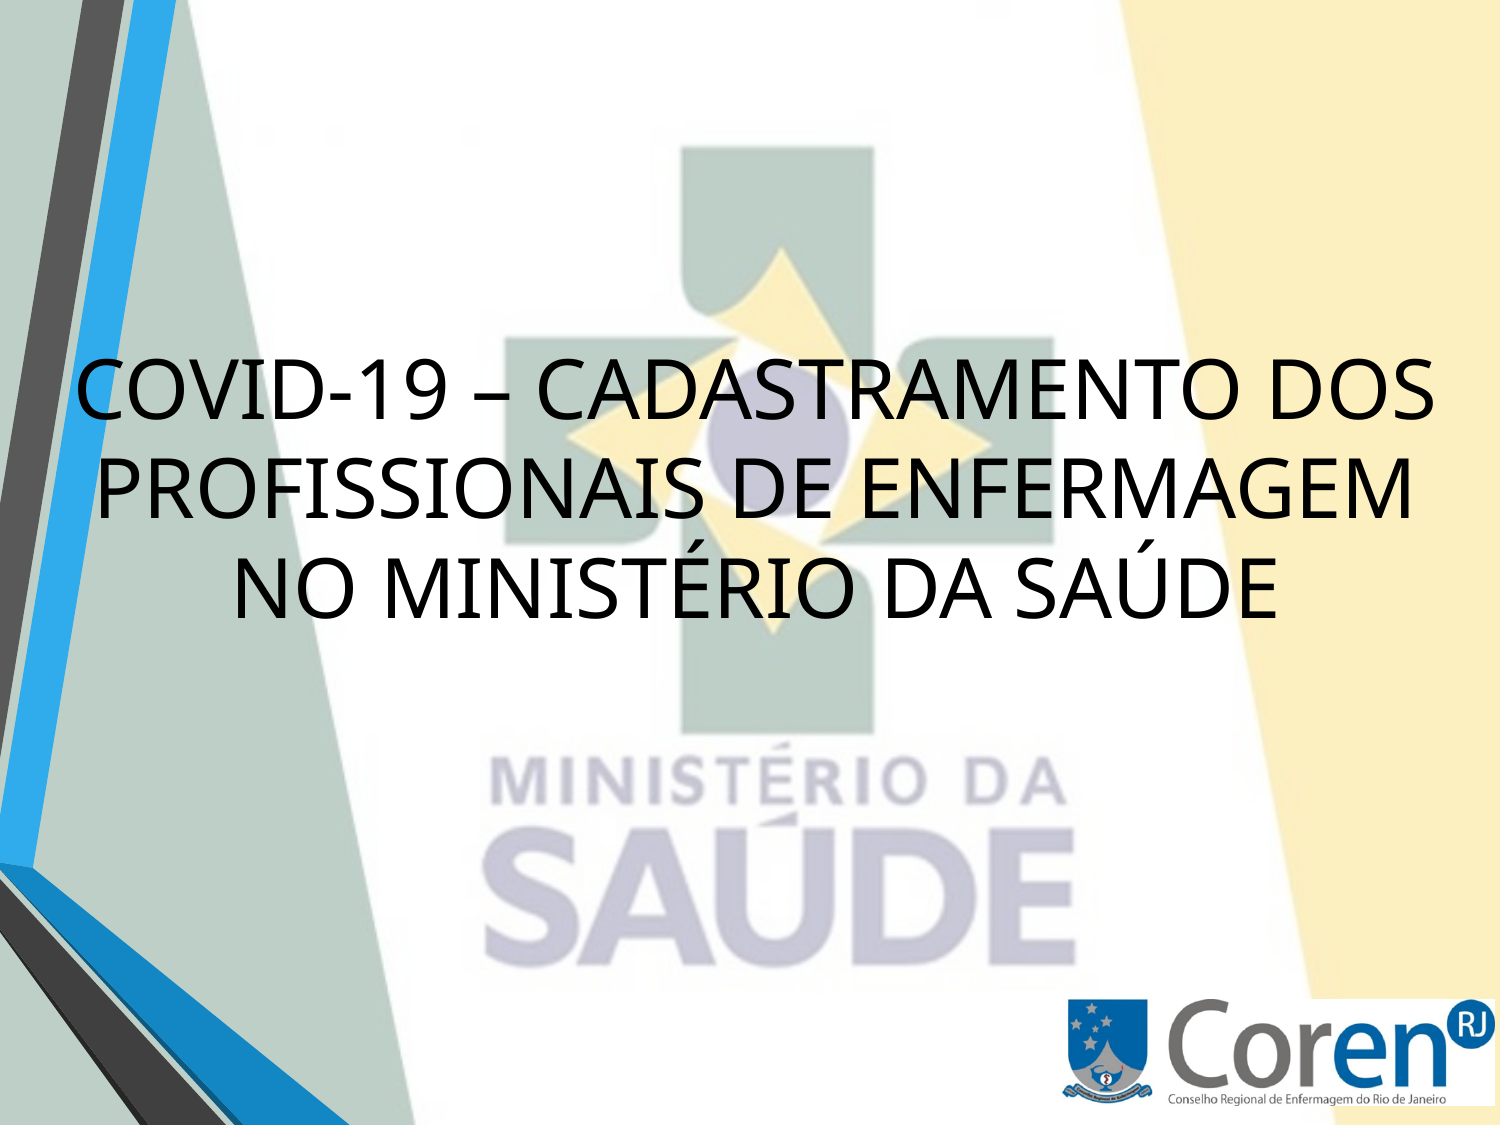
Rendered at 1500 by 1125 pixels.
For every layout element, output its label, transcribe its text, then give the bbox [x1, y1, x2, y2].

picture [1062, 999, 1495, 1106]
title COVID-19 – CADASTRAMENTO DOS PROFISSIONAIS DE ENFERMAGEM NO MINISTÉRIO DA SAÚDE [53, 314, 1459, 657]
